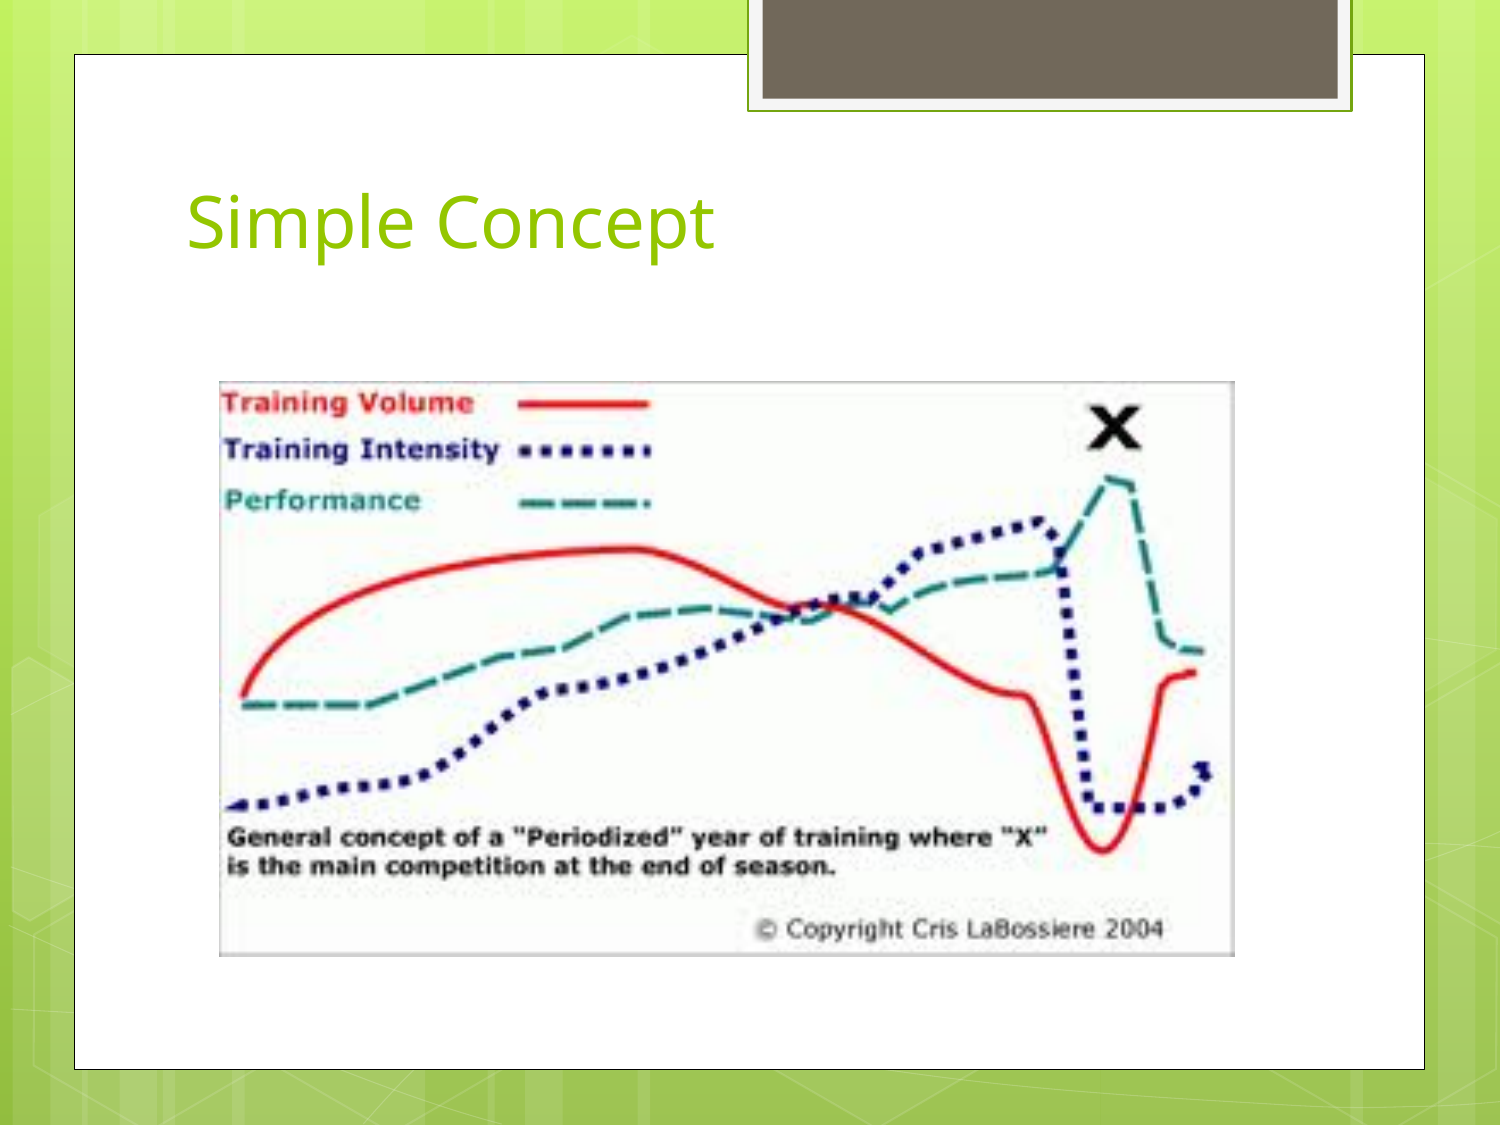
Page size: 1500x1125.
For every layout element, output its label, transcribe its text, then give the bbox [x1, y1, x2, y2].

title Simple Concept [171, 168, 1324, 271]
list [170, 380, 1284, 958]
